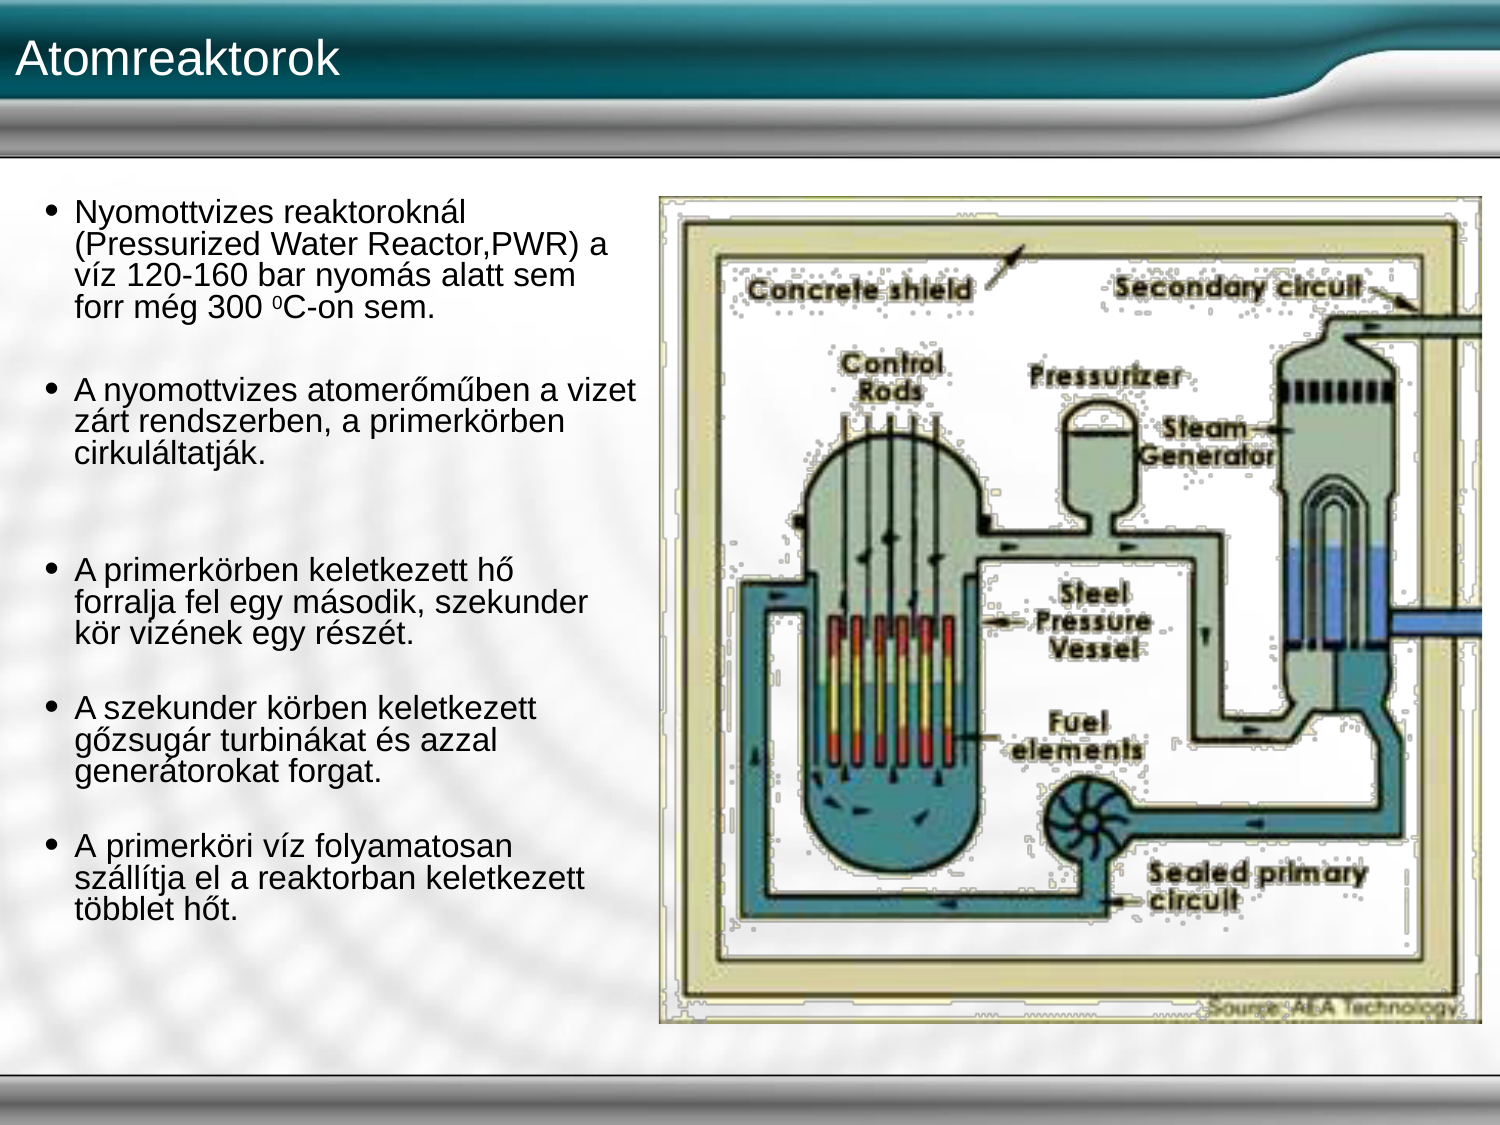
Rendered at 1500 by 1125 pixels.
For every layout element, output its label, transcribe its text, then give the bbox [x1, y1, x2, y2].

text_box [658, 196, 1483, 1024]
picture [0, 0, 1500, 1125]
title Atomreaktorok [12, 25, 1488, 213]
text_box Nyomottvizes reaktoroknál (Pressurized Water Reactor,PWR) a víz 120-160 bar nyomás alatt sem forr még 300 0C-on sem. A nyomottvizes atomerőműben a vizet zárt rendszerben, a primerkörben cirkuláltatják. A primerkörben keletkezett hő forralja fel egy második, szekunder kör vizének egy részét. A szekunder körben keletkezett gőzsugár turbinákat és azzal generátorokat forgat. A primerköri víz folyamatosan szállítja el a reaktorban keletkezett többlet hőt. [42, 198, 642, 928]
